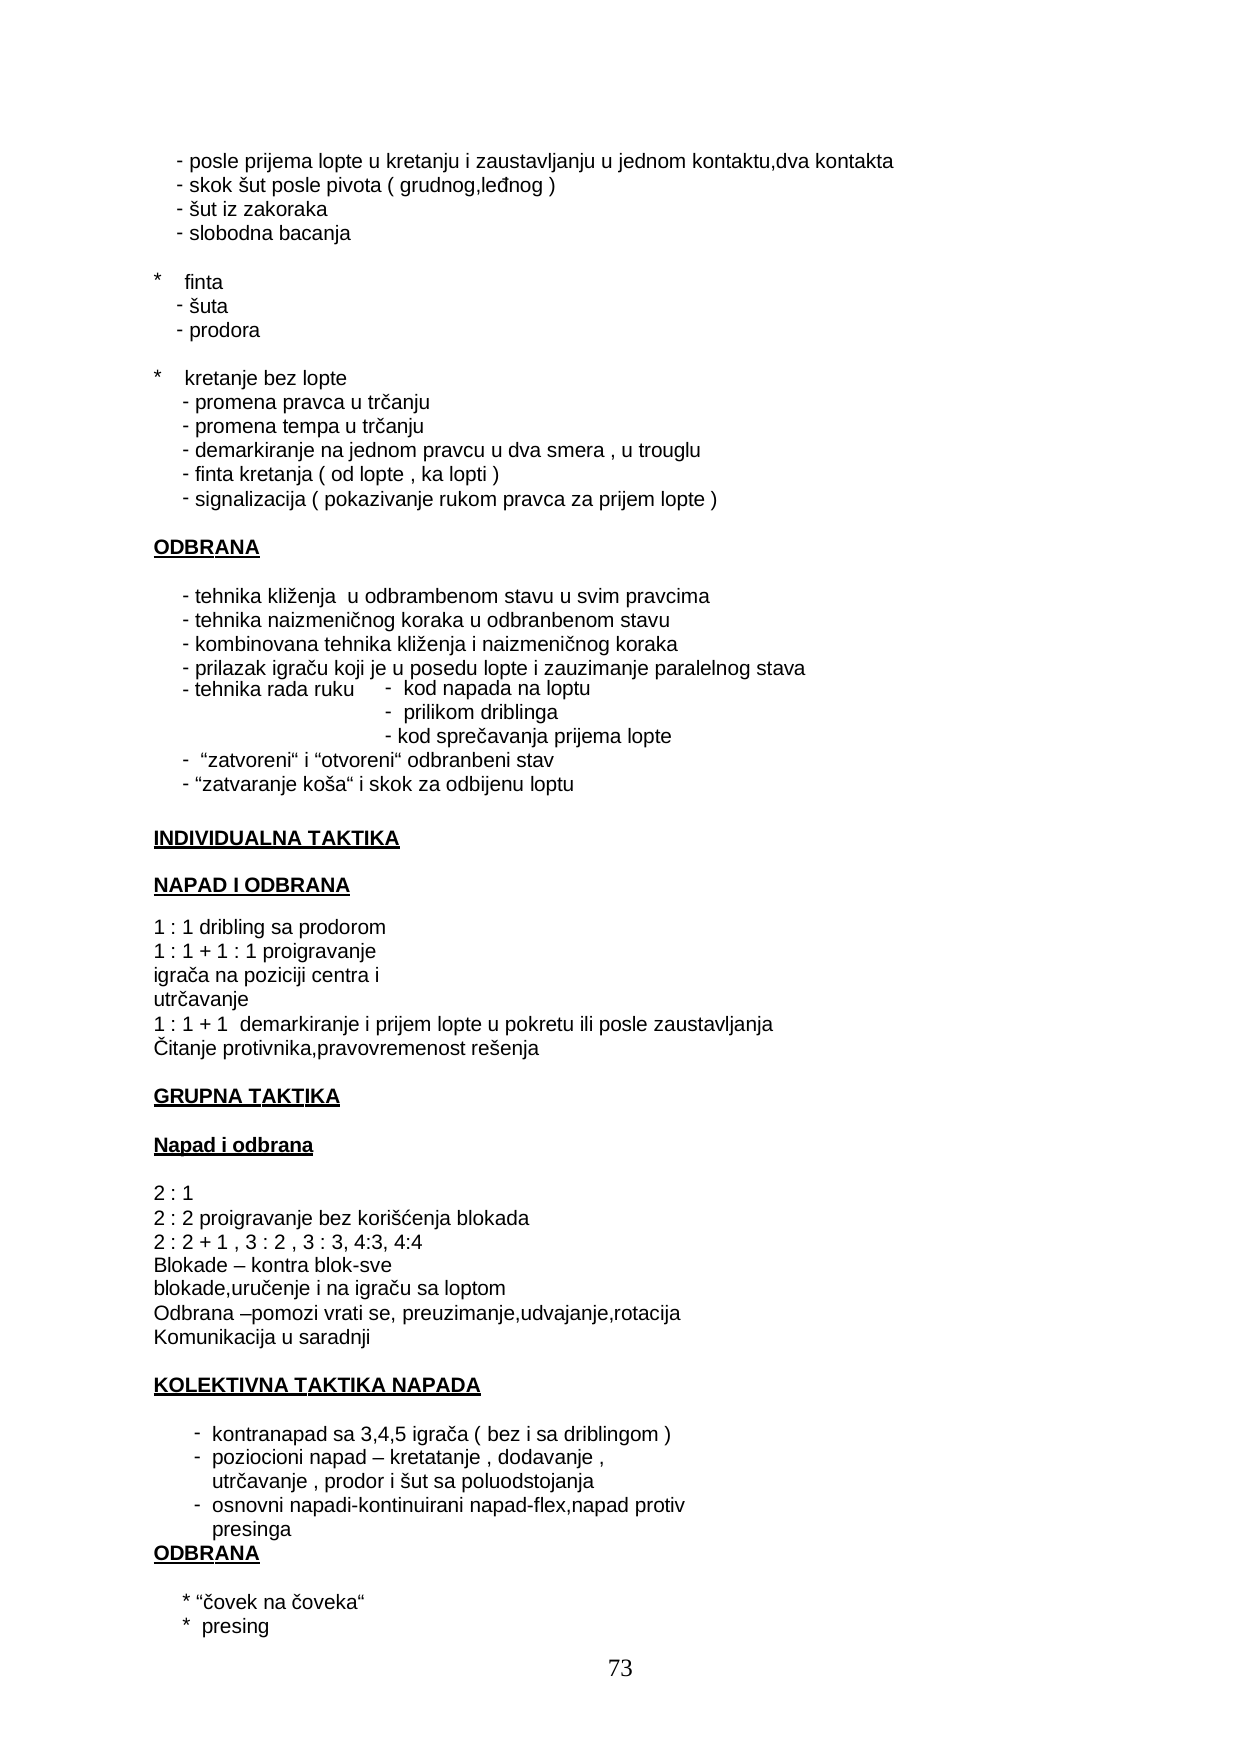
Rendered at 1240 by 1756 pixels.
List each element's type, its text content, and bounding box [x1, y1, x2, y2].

text_box “zatvoreni“ i “otvoreni“ odbranbeni stav “zatvaranje koša“ i skok za odbijenu loptu INDIVIDUALNA TAKTIKA NAPAD I ODBRANA 1 : 1 dribling sa prodorom 1 : 1 + 1 : 1 proigravanje igrača na poziciji centra i utrčavanje 1 : 1 + 1 demarkiranje i prijem lopte u pokretu ili posle zaustavljanja Čitanje protivnika,pravovremenost rešenja [151, 746, 781, 1060]
text_box kod napada na loptu prilikom driblinga kod sprečavanja prijema lopte [382, 675, 677, 746]
text_box - tehnika rada ruku [180, 675, 359, 701]
text_box posle prijema lopte u kretanju i zaustavljanju u jednom kontaktu,dva kontakta skok šut posle pivota ( grudnog,leđnog ) šut iz zakoraka slobodna bacanja finta šuta prodora kretanje bez lopte promena pravca u trčanju promena tempa u trčanju demarkiranje na jednom pravcu u dva smera , u trouglu finta kretanja ( od lopte , ka lopti ) signalizacija ( pokazivanje rukom pravca za prijem lopte ) ODBRANA tehnika kliženja u odbrambenom stavu u svim pravcima tehnika naizmeničnog koraka u odbranbenom stavu kombinovana tehnika kliženja i naizmeničnog koraka prilazak igraču koji je u posedu lopte i zauzimanje paralelnog stava [151, 148, 901, 680]
slide_number 69 [597, 1651, 644, 1756]
text_box GRUPNA TAKTIKA Napad i odbrana 2 : 1 2 : 2 proigravanje bez korišćenja blokada 2 : 2 + 1 , 3 : 2 , 3 : 3, 4:3, 4:4 Blokade – kontra blok-sve blokade,uručenje i na igraču sa loptom Odbrana –pomozi vrati se, preuzimanje,udvajanje,rotacija Komunikacija u saradnji KOLEKTIVNA TAKTIKA NAPADA kontranapad sa 3,4,5 igrača ( bez i sa driblingom ) poziocioni napad – kretatanje , dodavanje , utrčavanje , prodor i šut sa poluodstojanja osnovni napadi-kontinuirani napad-flex,napad protiv presinga ODBRANA “čovek na čoveka“ presing [151, 1082, 1002, 1638]
